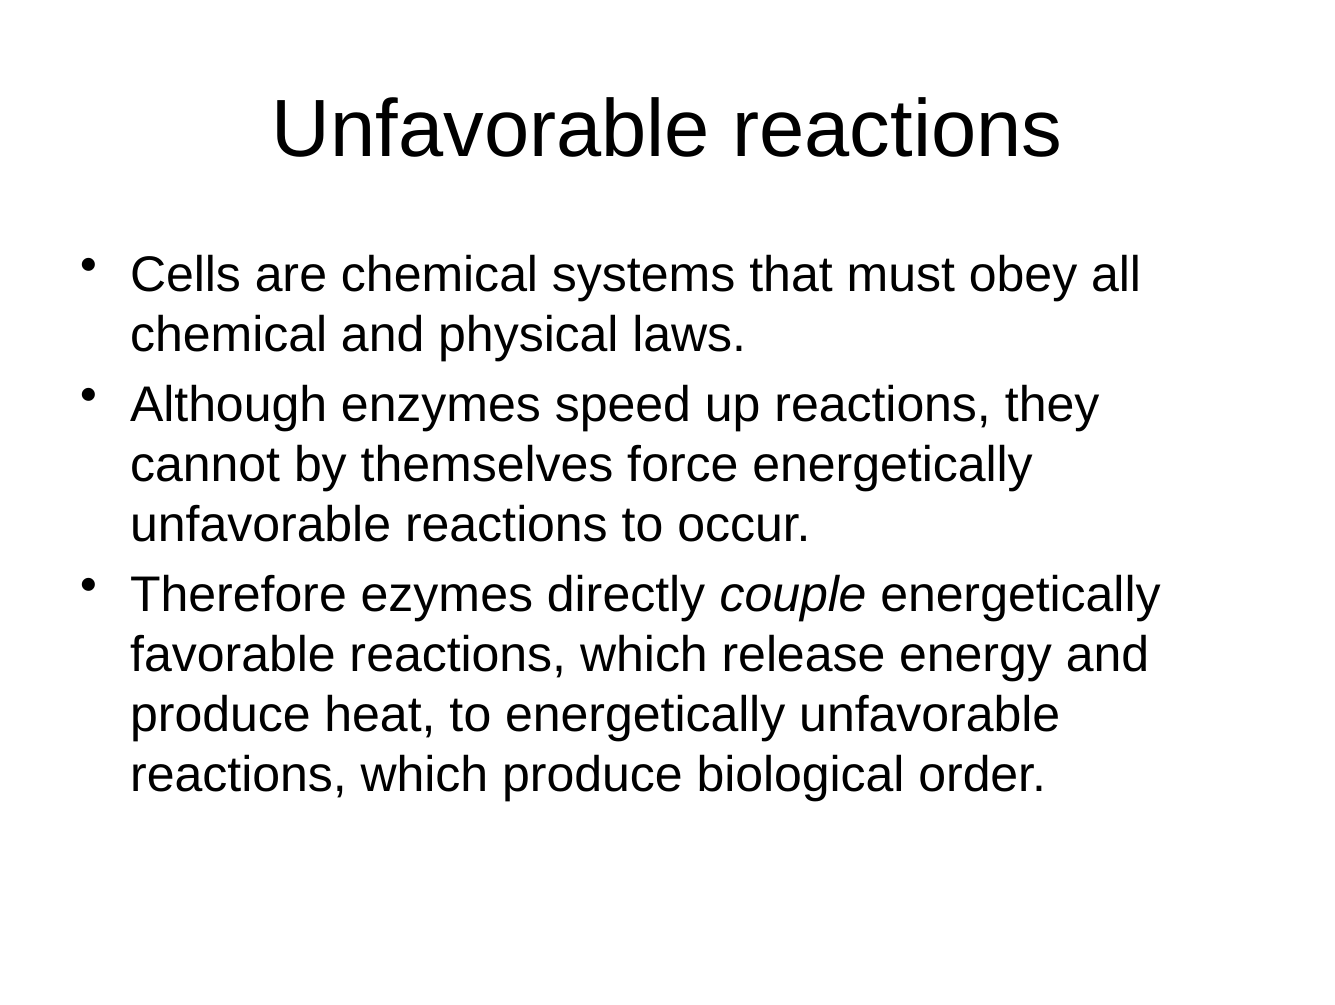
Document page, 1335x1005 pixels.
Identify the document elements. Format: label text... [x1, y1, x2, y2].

title Unfavorable reactions [66, 40, 1269, 208]
list Cells are chemical systems that must obey all chemical and physical laws. Although enzymes speed up reactions, they cannot by themselves force energetically unfavorable reactions to occur. Therefore ezymes directly couple energetically favorable reactions, which release energy and produce heat, to energetically unfavorable reactions, which produce biological order. [66, 234, 1269, 898]
